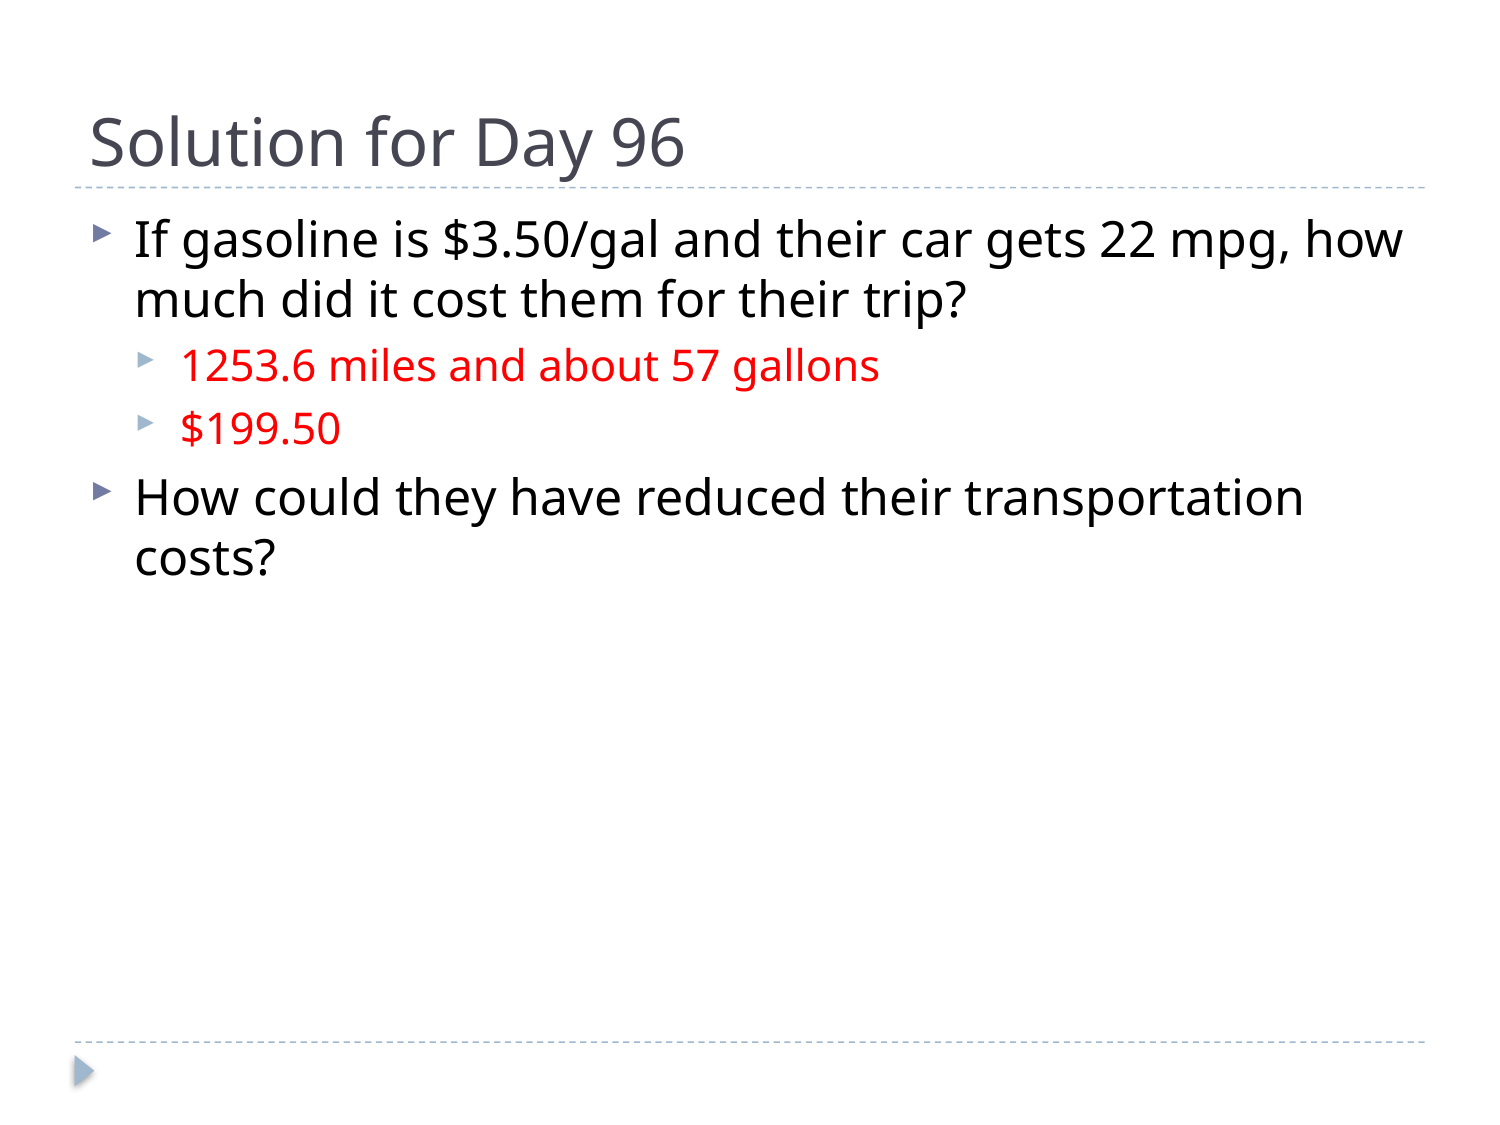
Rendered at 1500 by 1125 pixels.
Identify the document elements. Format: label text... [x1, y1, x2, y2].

list If gasoline is $3.50/gal and their car gets 22 mpg, how much did it cost them for their trip? 1253.6 miles and about 57 gallons $199.50 How could they have reduced their transportation costs? [75, 200, 1425, 1010]
title Solution for Day 96 [75, 24, 1425, 188]
